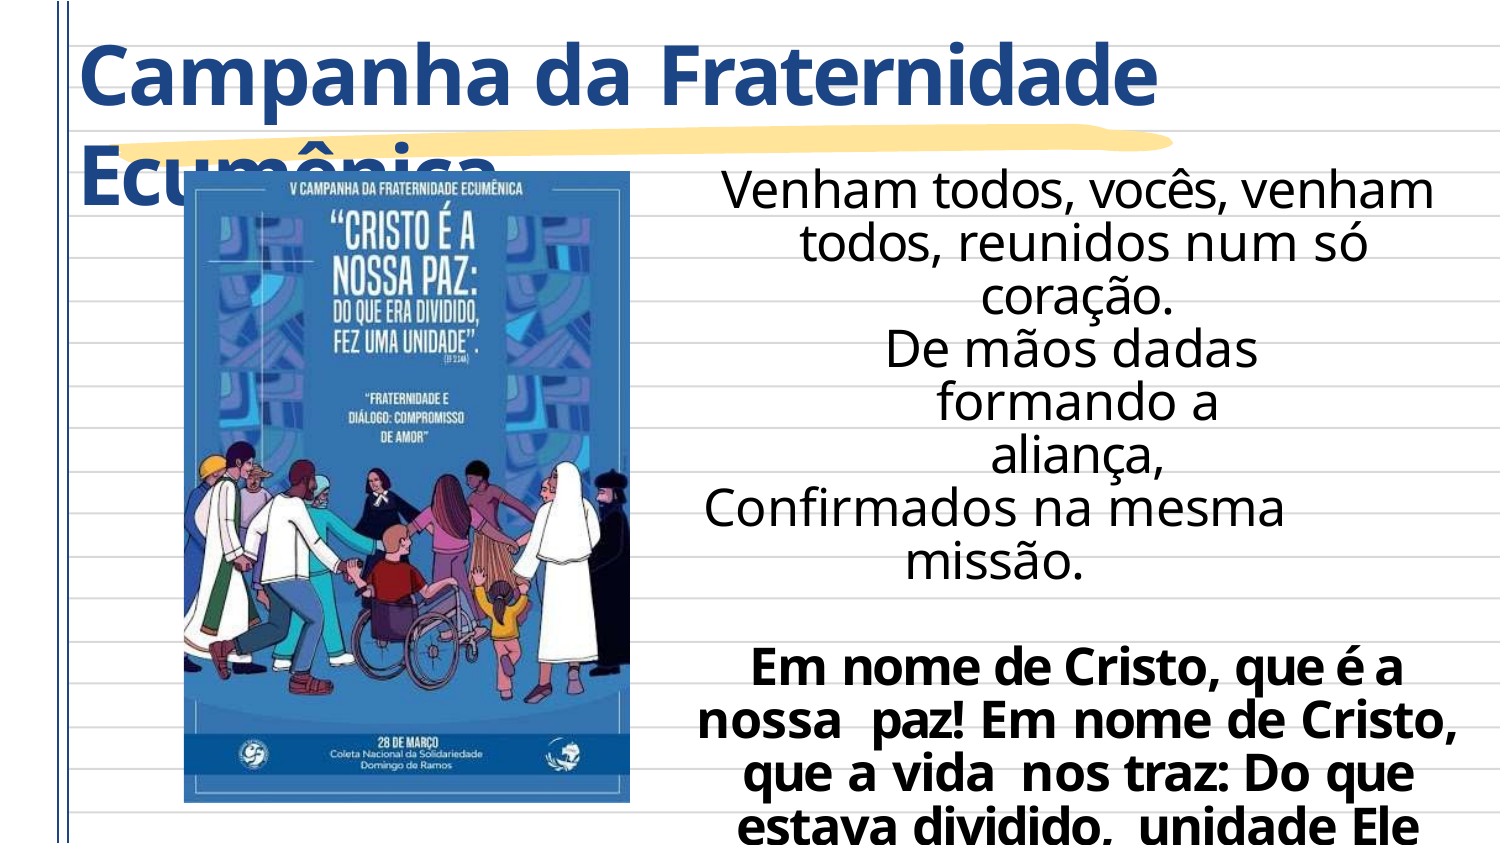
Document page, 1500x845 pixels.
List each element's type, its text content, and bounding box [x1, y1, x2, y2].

text_box [183, 171, 630, 803]
title Campanha da Fraternidade Ecumênica [75, 19, 1477, 223]
text_box Venham todos, vocês, venham todos, reunidos num só coração. De mãos dadas formando a aliança, Confirmados na mesma missão. Em nome de Cristo, que é a nossa paz! Em nome de Cristo, que a vida nos traz: Do que estava dividido, unidade Ele faz! Do que estava dividido, unidade Ele faz! [686, 223, 1468, 845]
